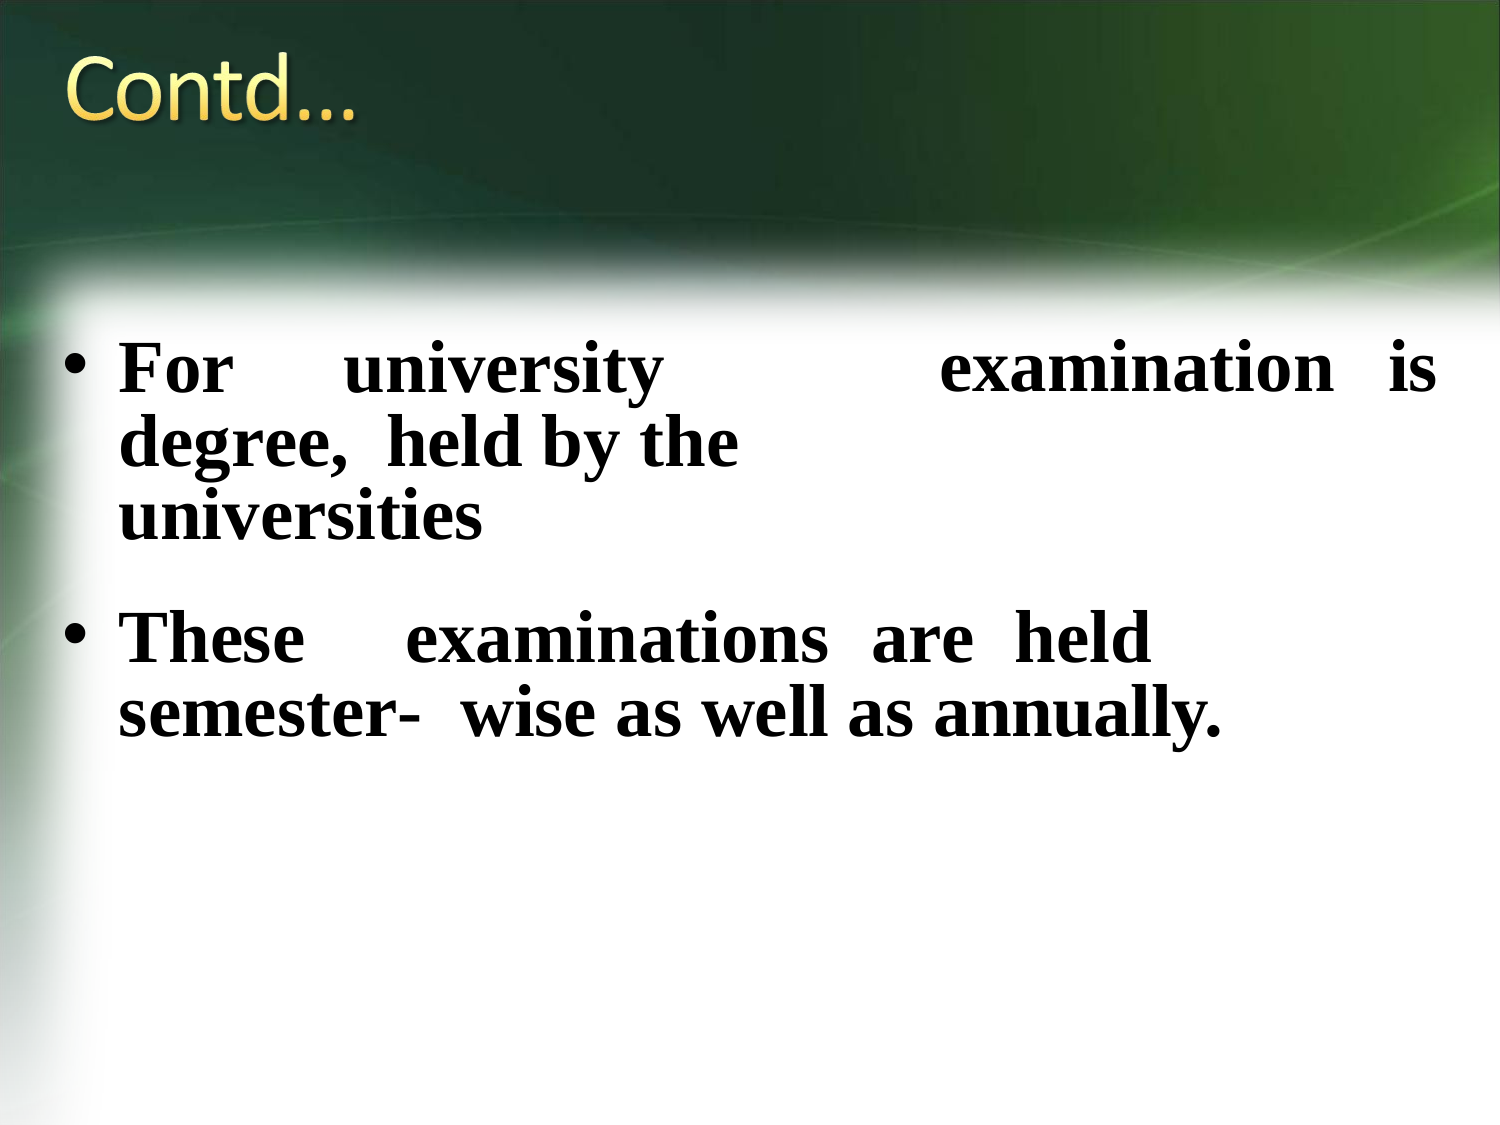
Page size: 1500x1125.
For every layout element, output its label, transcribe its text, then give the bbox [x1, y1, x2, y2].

text_box [0, 0, 1440, 156]
text_box For university degree, held by the universities [60, 315, 890, 555]
picture [0, 0, 1500, 1125]
title examination is [937, 314, 1439, 505]
text_box These examinations are held semester- wise as well as annually. [60, 585, 1439, 752]
